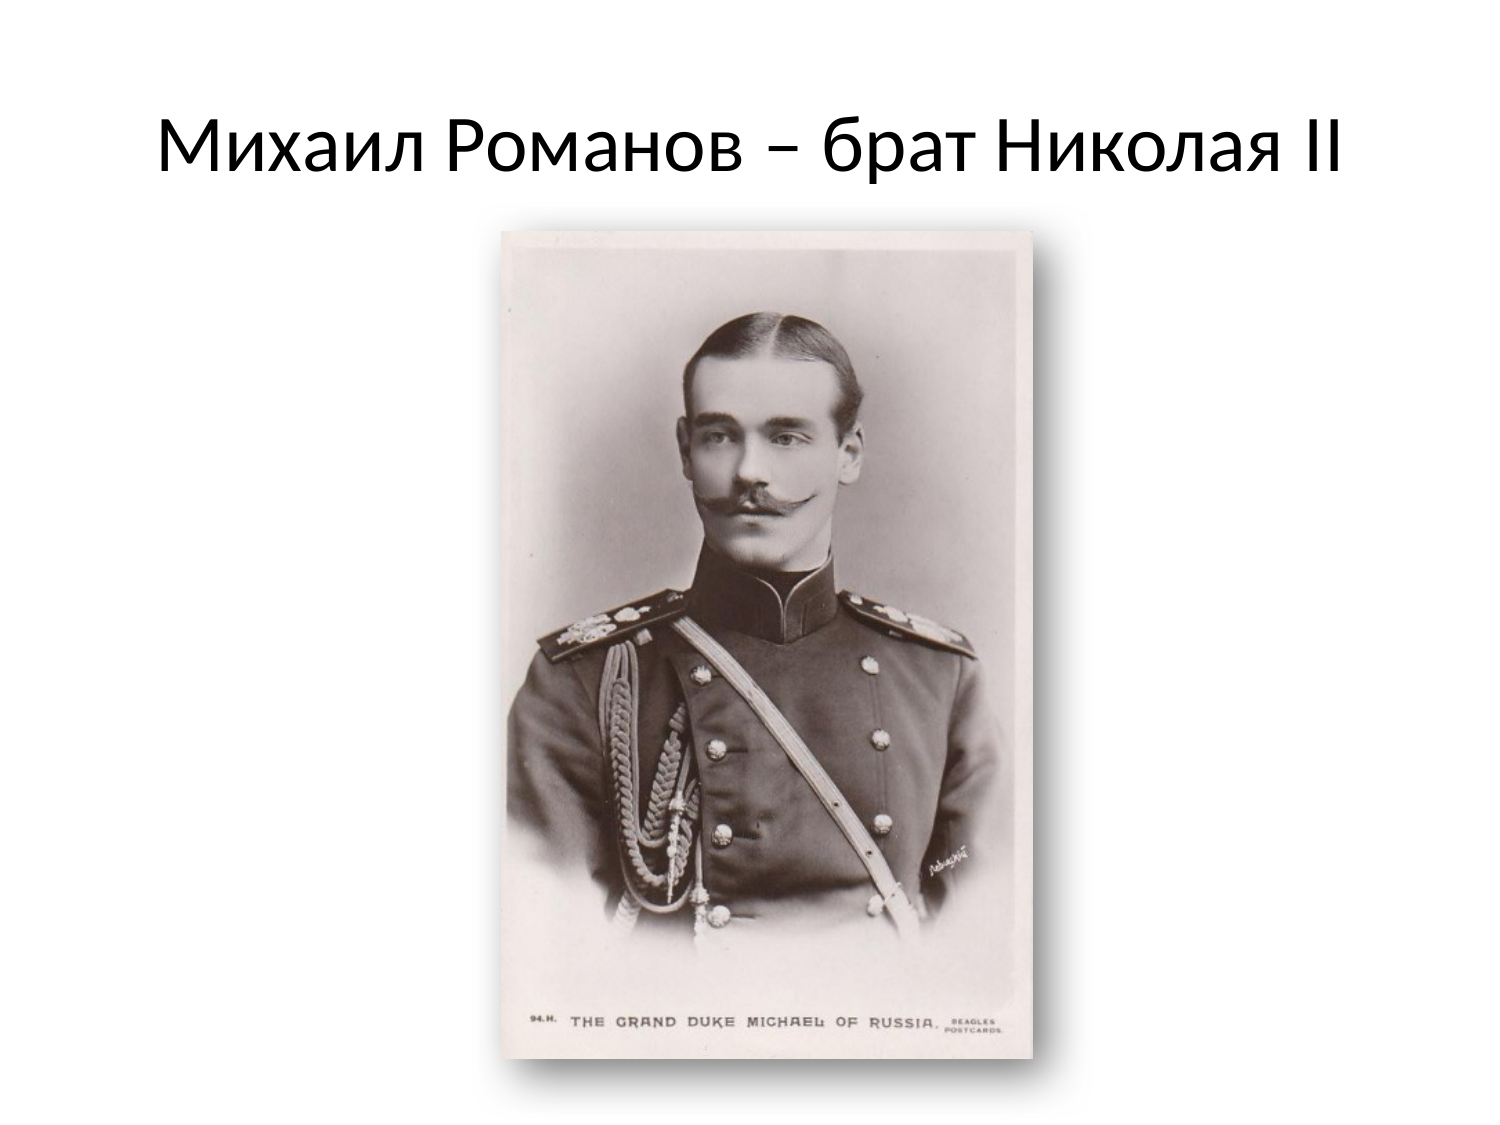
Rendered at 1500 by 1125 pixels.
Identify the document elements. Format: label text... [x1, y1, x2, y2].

title Михаил Романов – брат Николая II [75, 45, 1425, 233]
picture [501, 231, 1033, 1059]
